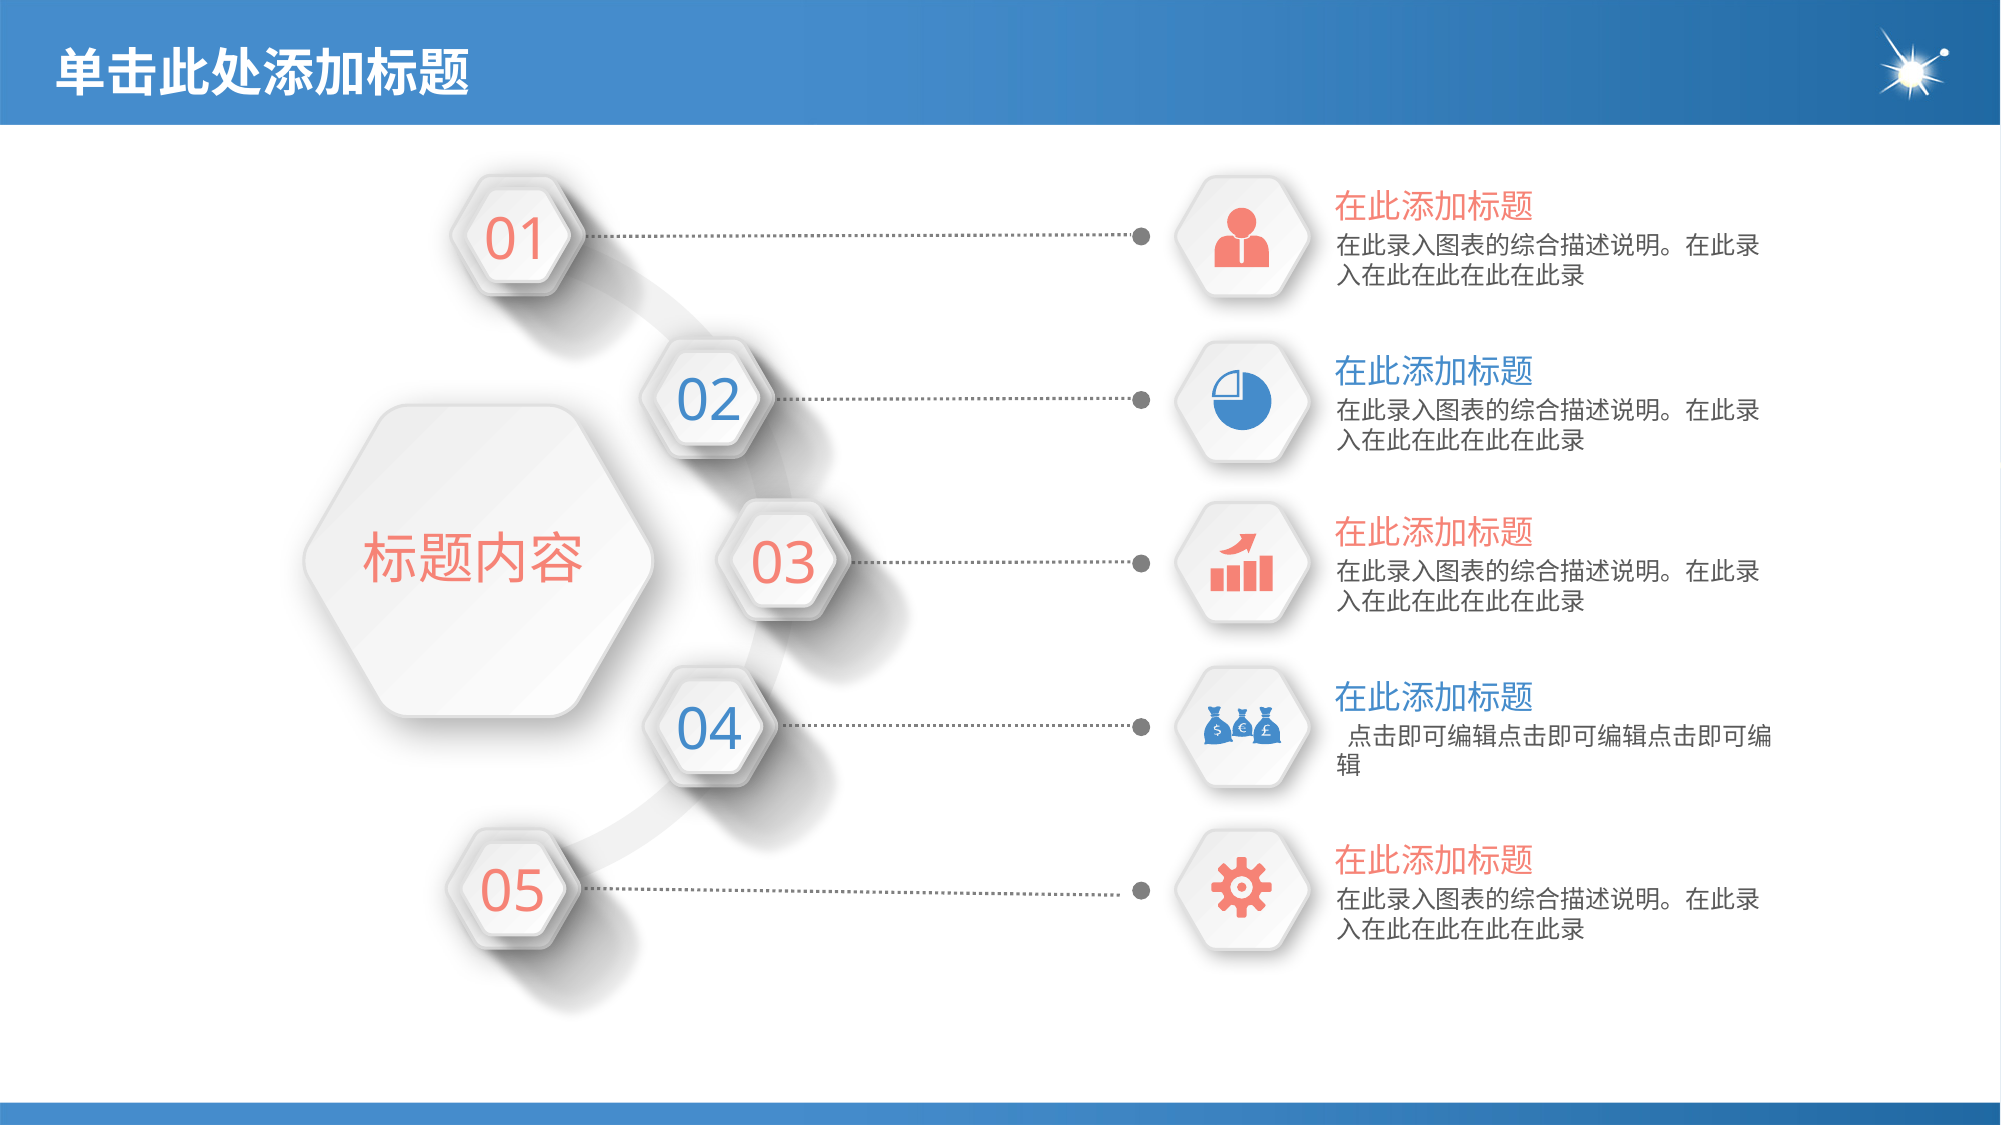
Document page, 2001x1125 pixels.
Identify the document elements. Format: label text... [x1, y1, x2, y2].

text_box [1319, 668, 1793, 789]
title 单击此处添加标题 [39, 39, 1765, 111]
text_box [1211, 857, 1272, 918]
text_box [1175, 176, 1310, 297]
text_box [1175, 667, 1310, 787]
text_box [1319, 503, 1793, 624]
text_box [1319, 832, 1793, 953]
text_box [1175, 342, 1310, 462]
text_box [1319, 342, 1793, 463]
picture [0, 0, 2001, 1125]
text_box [1210, 533, 1273, 592]
text_box [1175, 502, 1310, 622]
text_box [1319, 178, 1793, 299]
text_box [302, 165, 1151, 1032]
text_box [1211, 369, 1272, 431]
text_box [1175, 830, 1310, 950]
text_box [1214, 207, 1269, 268]
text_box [1201, 705, 1282, 745]
